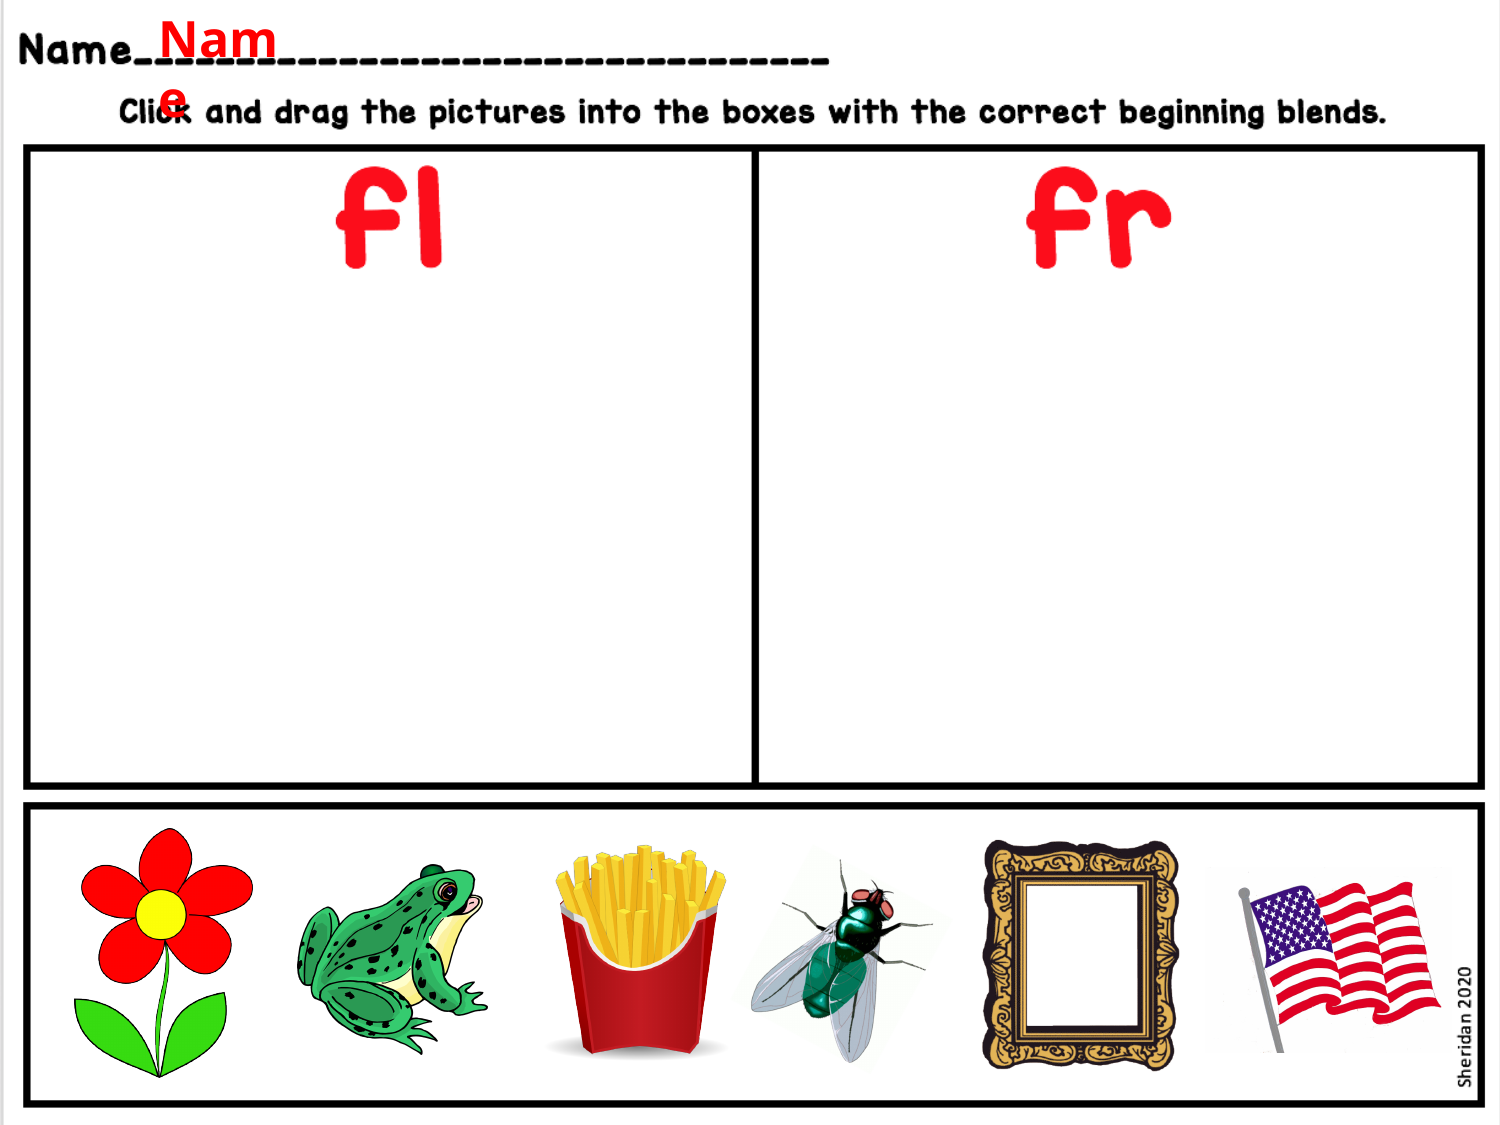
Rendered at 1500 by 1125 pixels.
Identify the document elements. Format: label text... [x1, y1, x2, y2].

picture [0, 0, 1500, 1125]
text_box Name [144, 0, 312, 135]
